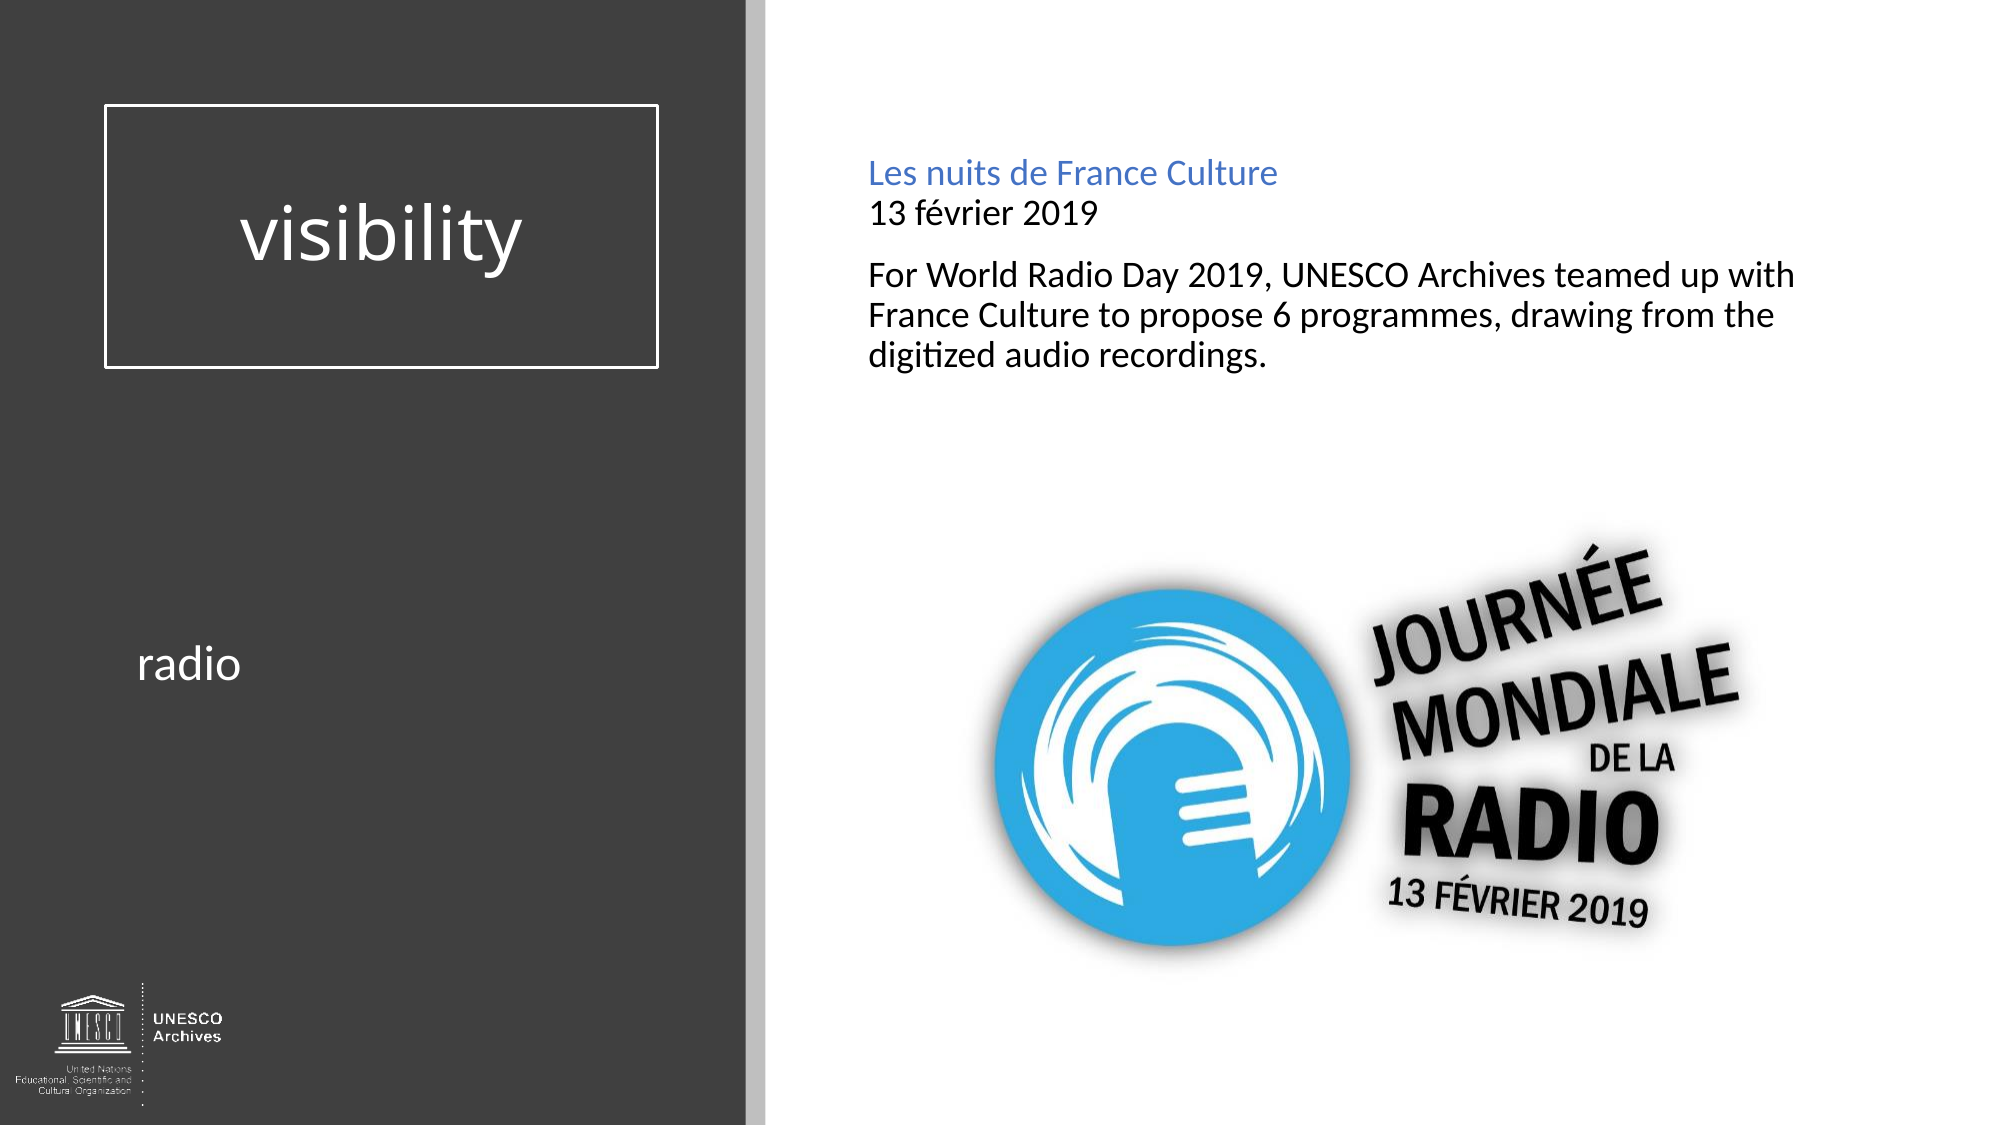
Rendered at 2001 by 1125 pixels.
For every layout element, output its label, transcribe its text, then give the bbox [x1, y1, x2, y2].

title visibility [105, 105, 658, 368]
picture [918, 440, 1799, 1026]
picture [15, 983, 227, 1106]
text_box radio [121, 630, 674, 721]
text_box [744, 0, 766, 1125]
list Les nuits de France Culture 13 février 2019 For World Radio Day 2019, UNESCO Archives teamed up with France Culture to propose 6 programmes, drawing from the digitized audio recordings. [853, 145, 1907, 432]
text_box [0, 0, 744, 1125]
